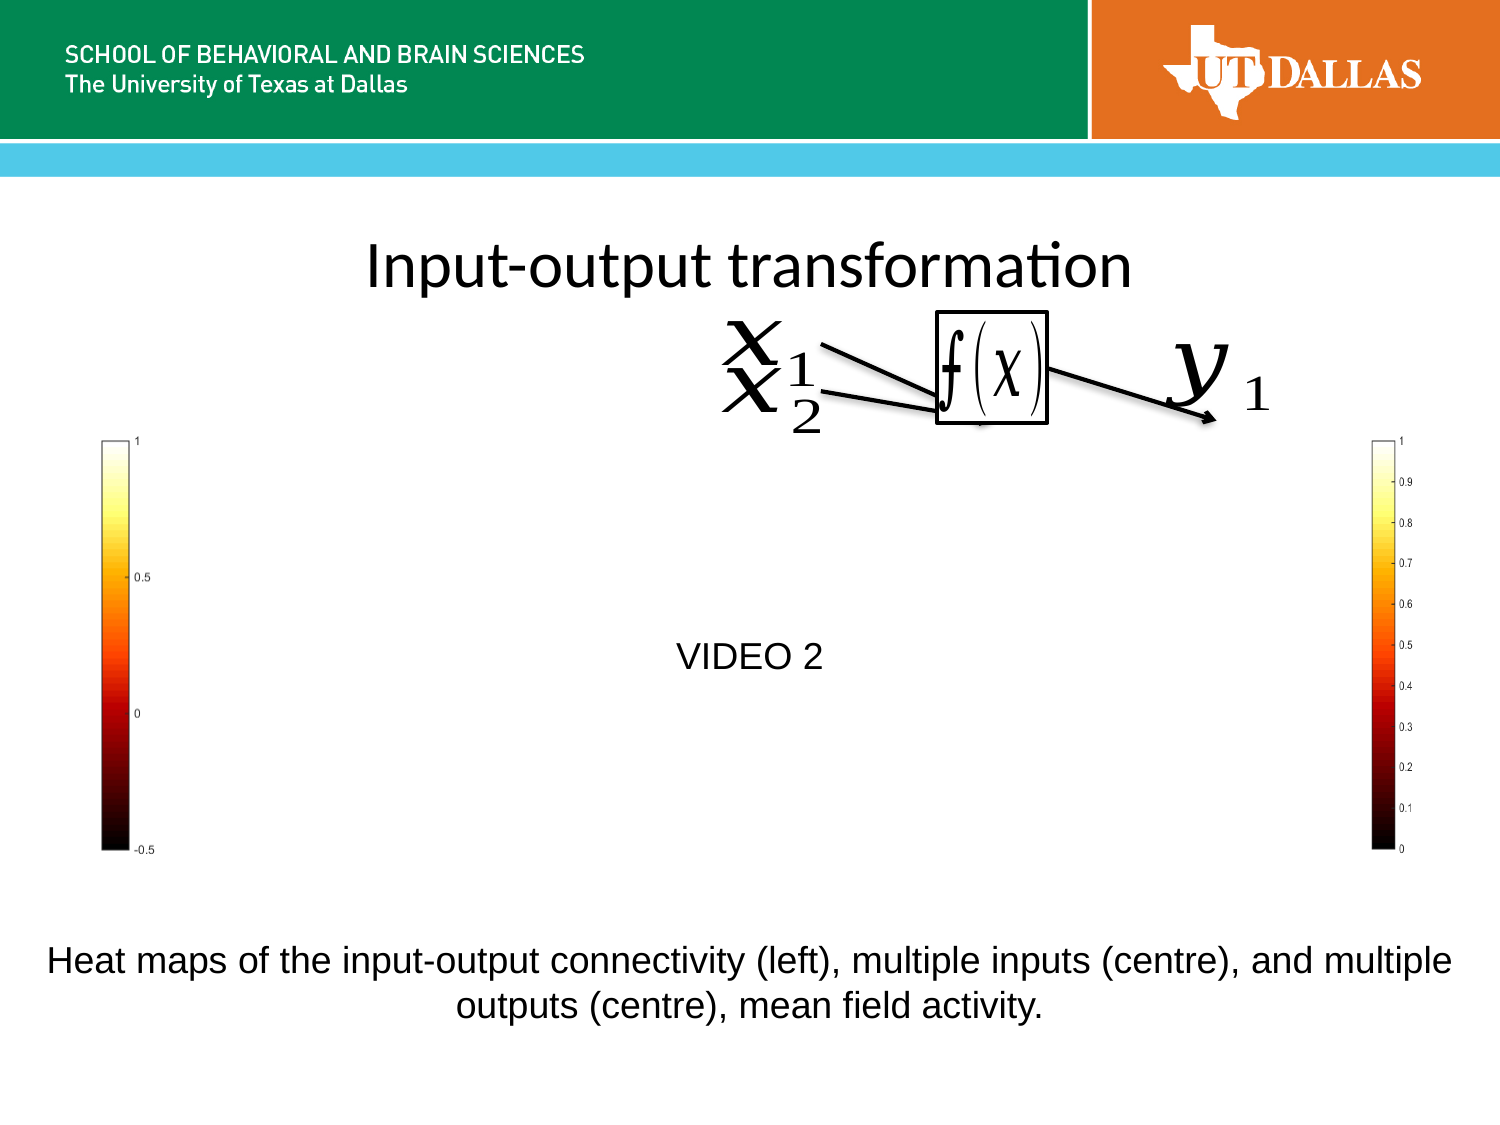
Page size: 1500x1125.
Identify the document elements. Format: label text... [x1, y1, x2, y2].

picture [0, 0, 1500, 1125]
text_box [714, 290, 1270, 445]
text_box Heat maps of the input-output connectivity (left), multiple inputs (centre), and multiple outputs (centre), mean field activity. [29, 928, 1471, 1034]
text_box VIDEO 2 [661, 624, 839, 685]
title Input-output transformation [75, 183, 1425, 339]
